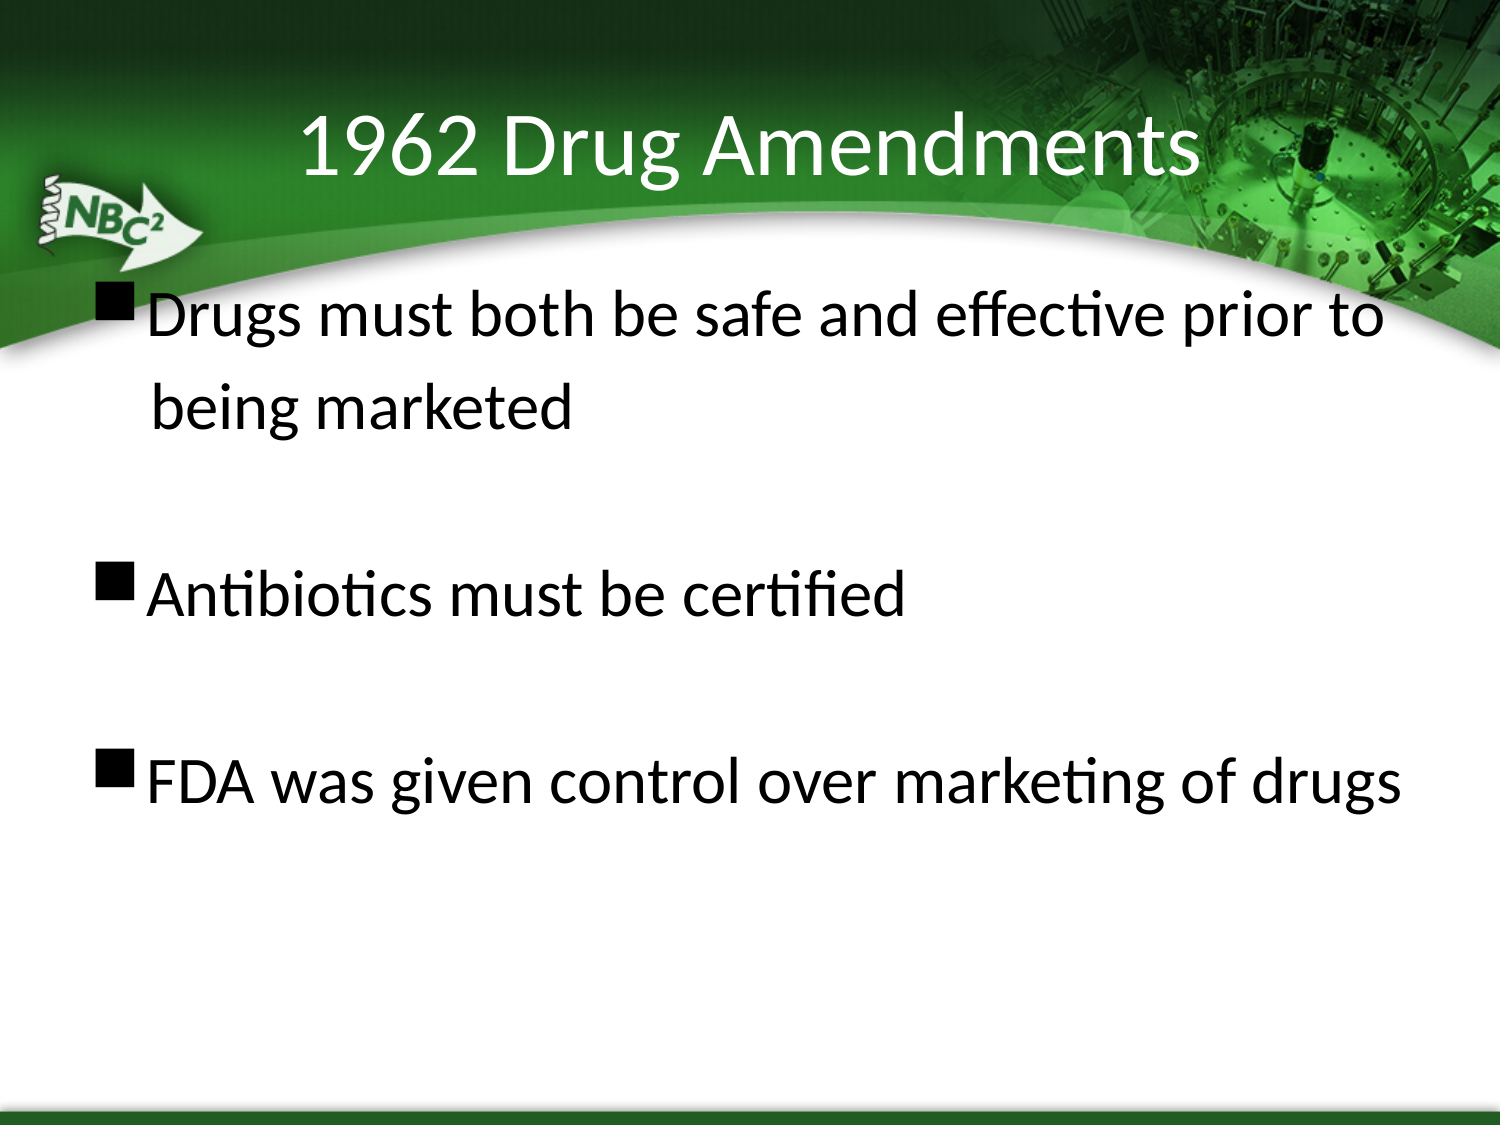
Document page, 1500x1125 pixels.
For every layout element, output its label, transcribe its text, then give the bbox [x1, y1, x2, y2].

picture [0, 0, 1500, 1125]
title 1962 Drug Amendments [75, 45, 1425, 233]
list Drugs must both be safe and effective prior to being marketed Antibiotics must be certified FDA was given control over marketing of drugs [75, 262, 1425, 1005]
